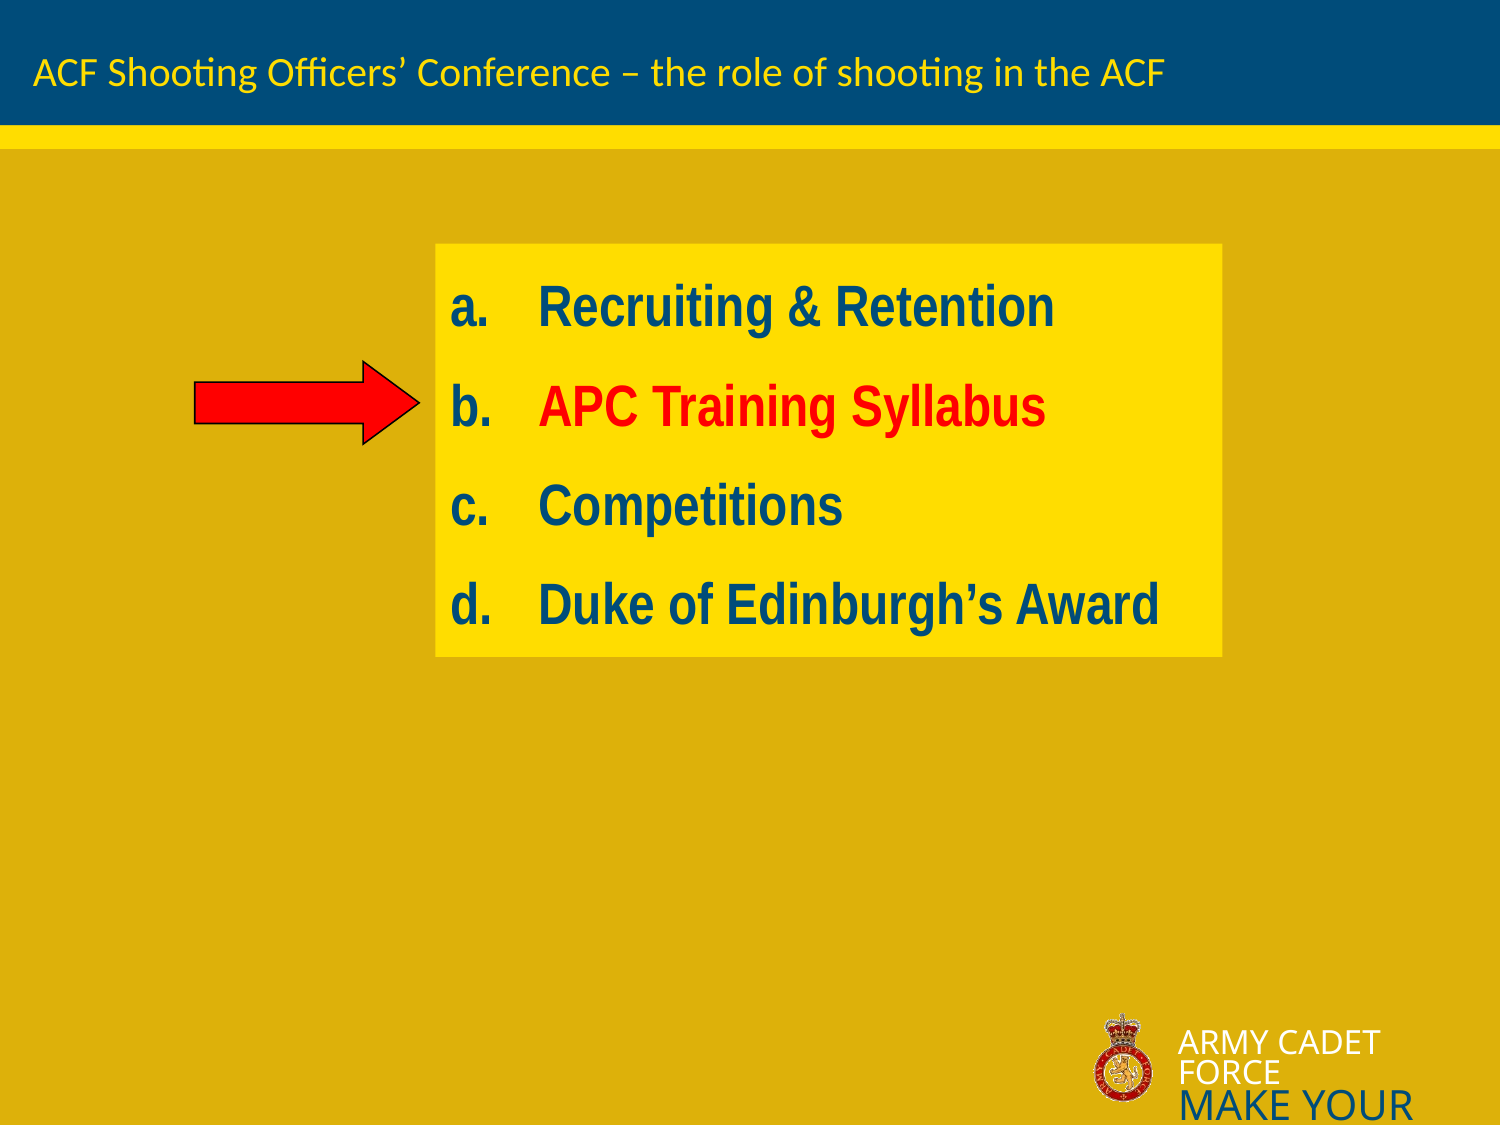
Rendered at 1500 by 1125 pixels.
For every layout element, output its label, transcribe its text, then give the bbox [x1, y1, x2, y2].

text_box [0, 0, 1500, 150]
picture [1092, 1011, 1154, 1103]
text_box [194, 361, 420, 445]
text_box Recruiting & Retention APC Training Syllabus Competitions Duke of Edinburgh’s Award [435, 243, 1223, 657]
